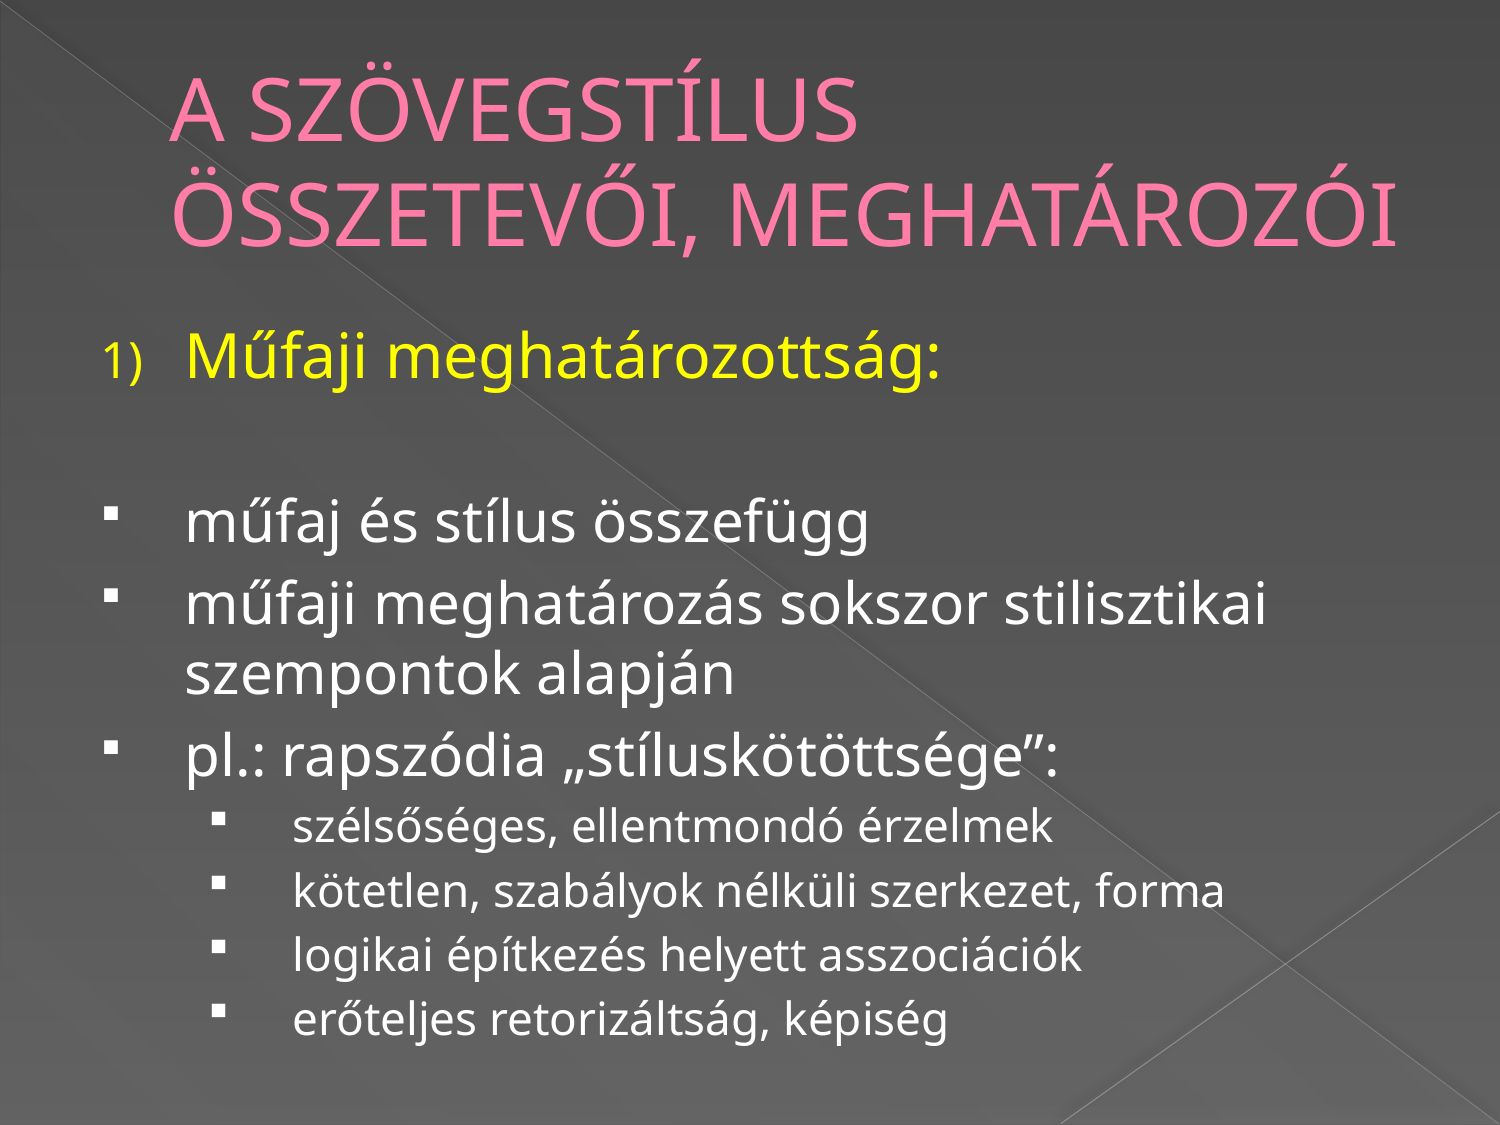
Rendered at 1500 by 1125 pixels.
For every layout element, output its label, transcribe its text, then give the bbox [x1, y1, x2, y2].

list Műfaji meghatározottság: műfaj és stílus összefügg műfaji meghatározás sokszor stilisztikai szempontok alapján pl.: rapszódia „stíluskötöttsége”: szélsőséges, ellentmondó érzelmek kötetlen, szabályok nélküli szerkezet, forma logikai építkezés helyett asszociációk erőteljes retorizáltság, képiség [75, 308, 1425, 1059]
title A SZÖVEGSTÍLUS ÖSSZETEVŐI, MEGHATÁROZÓI [75, 43, 1425, 274]
